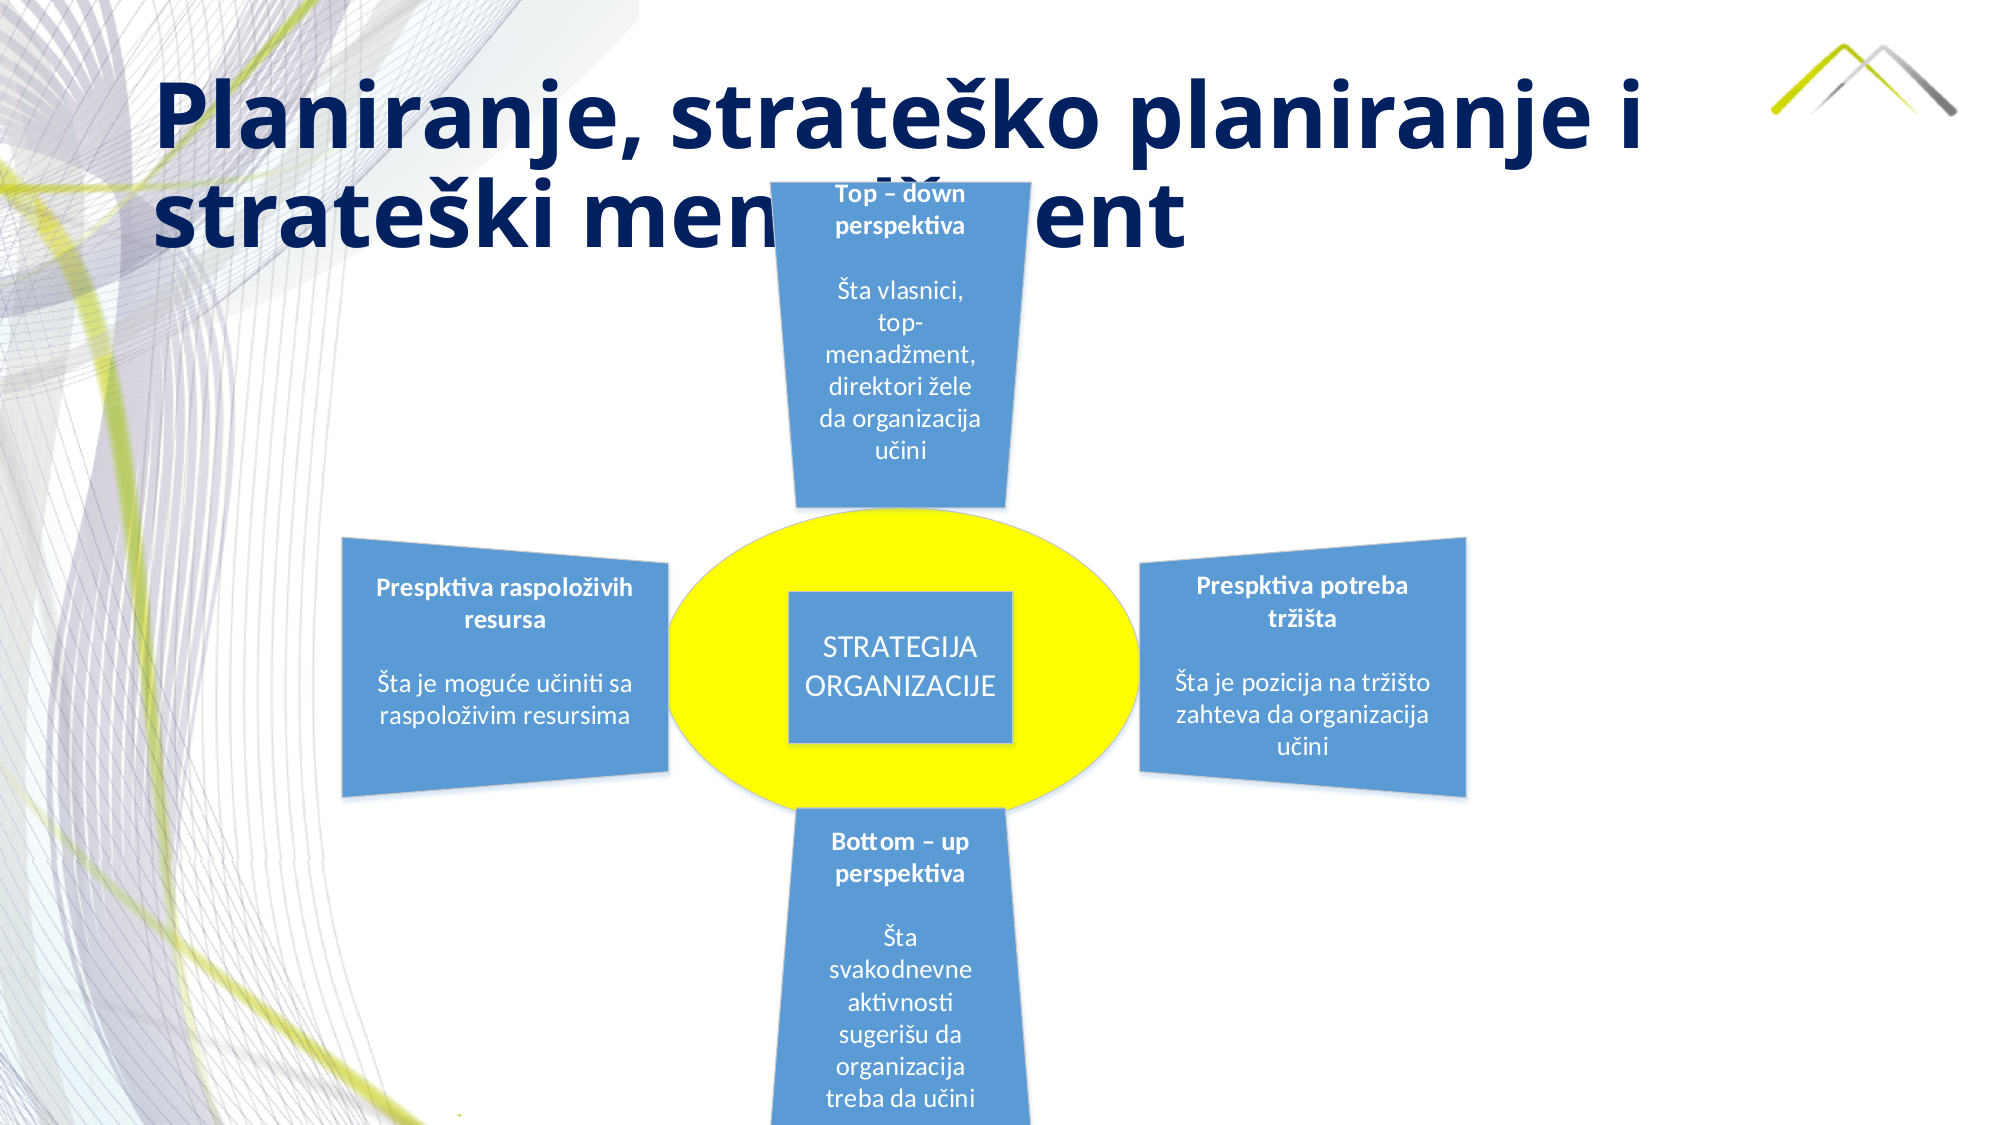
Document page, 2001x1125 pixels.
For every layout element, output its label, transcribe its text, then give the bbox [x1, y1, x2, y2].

picture [1718, 0, 2000, 167]
title Planiranje, strateško planiranje i strateški menadžment [137, 59, 1863, 278]
picture [0, 0, 1474, 1125]
